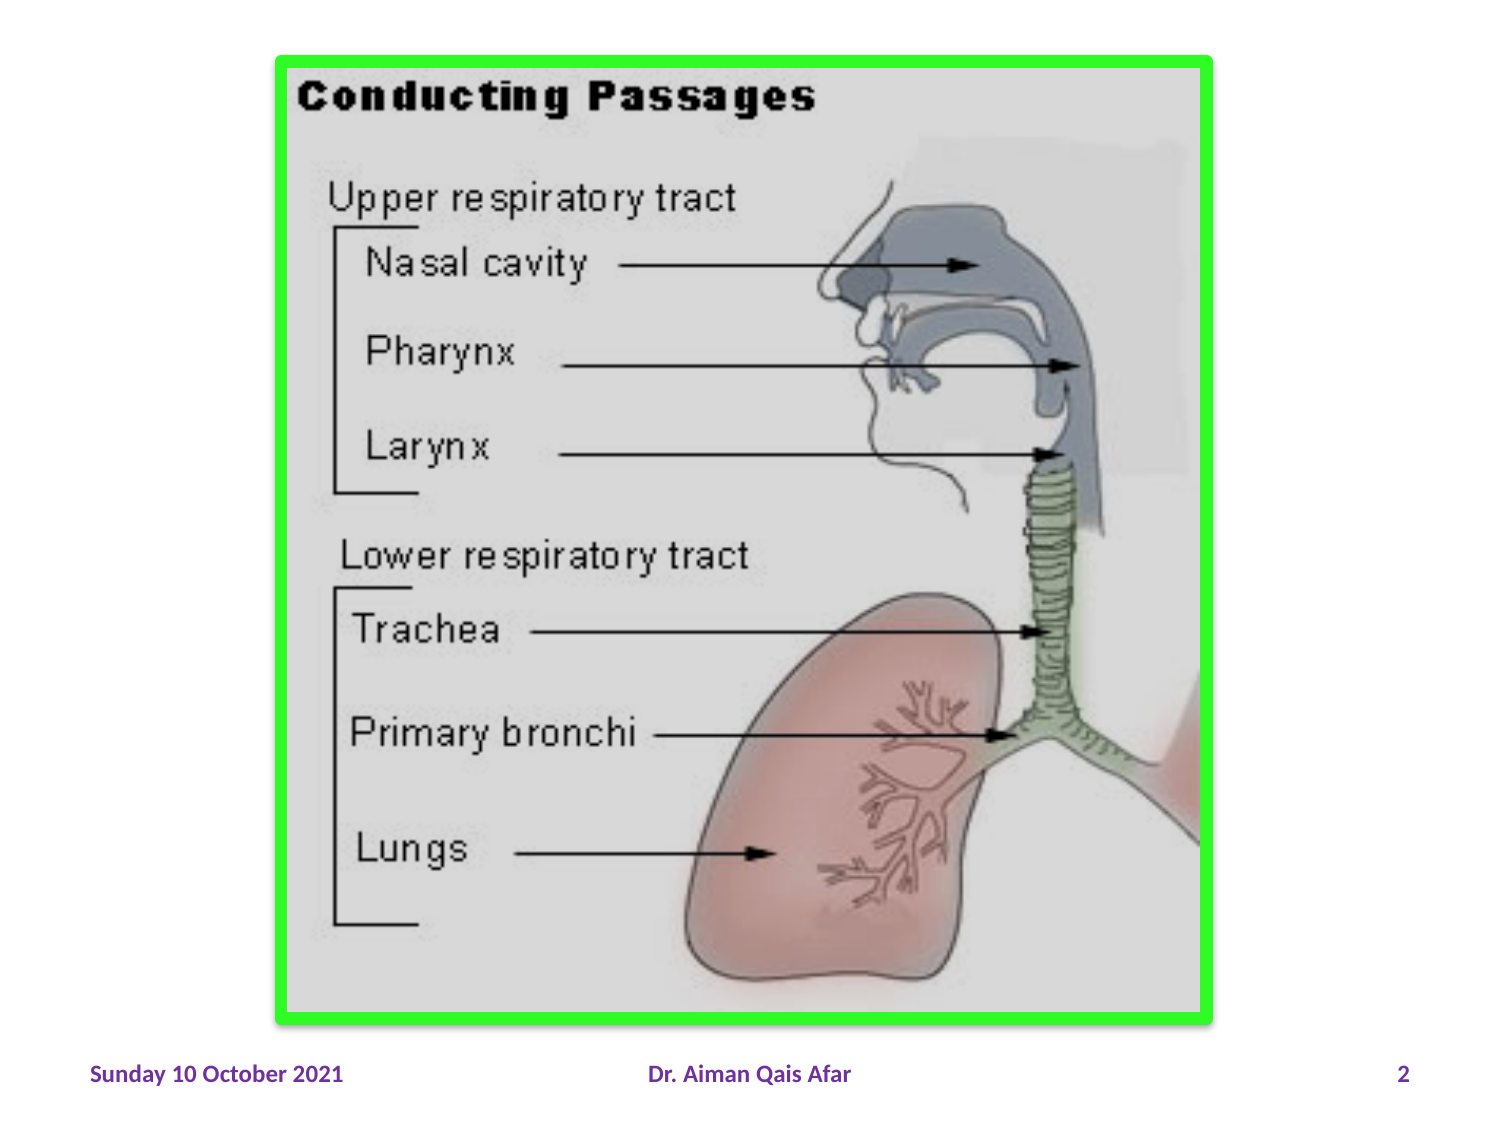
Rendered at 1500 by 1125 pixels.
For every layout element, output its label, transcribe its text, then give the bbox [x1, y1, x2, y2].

footer Dr. Aiman Qais Afar [512, 1042, 988, 1103]
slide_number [75, 1042, 425, 1103]
slide_number 2 [1074, 1042, 1425, 1103]
picture [287, 67, 1201, 1013]
